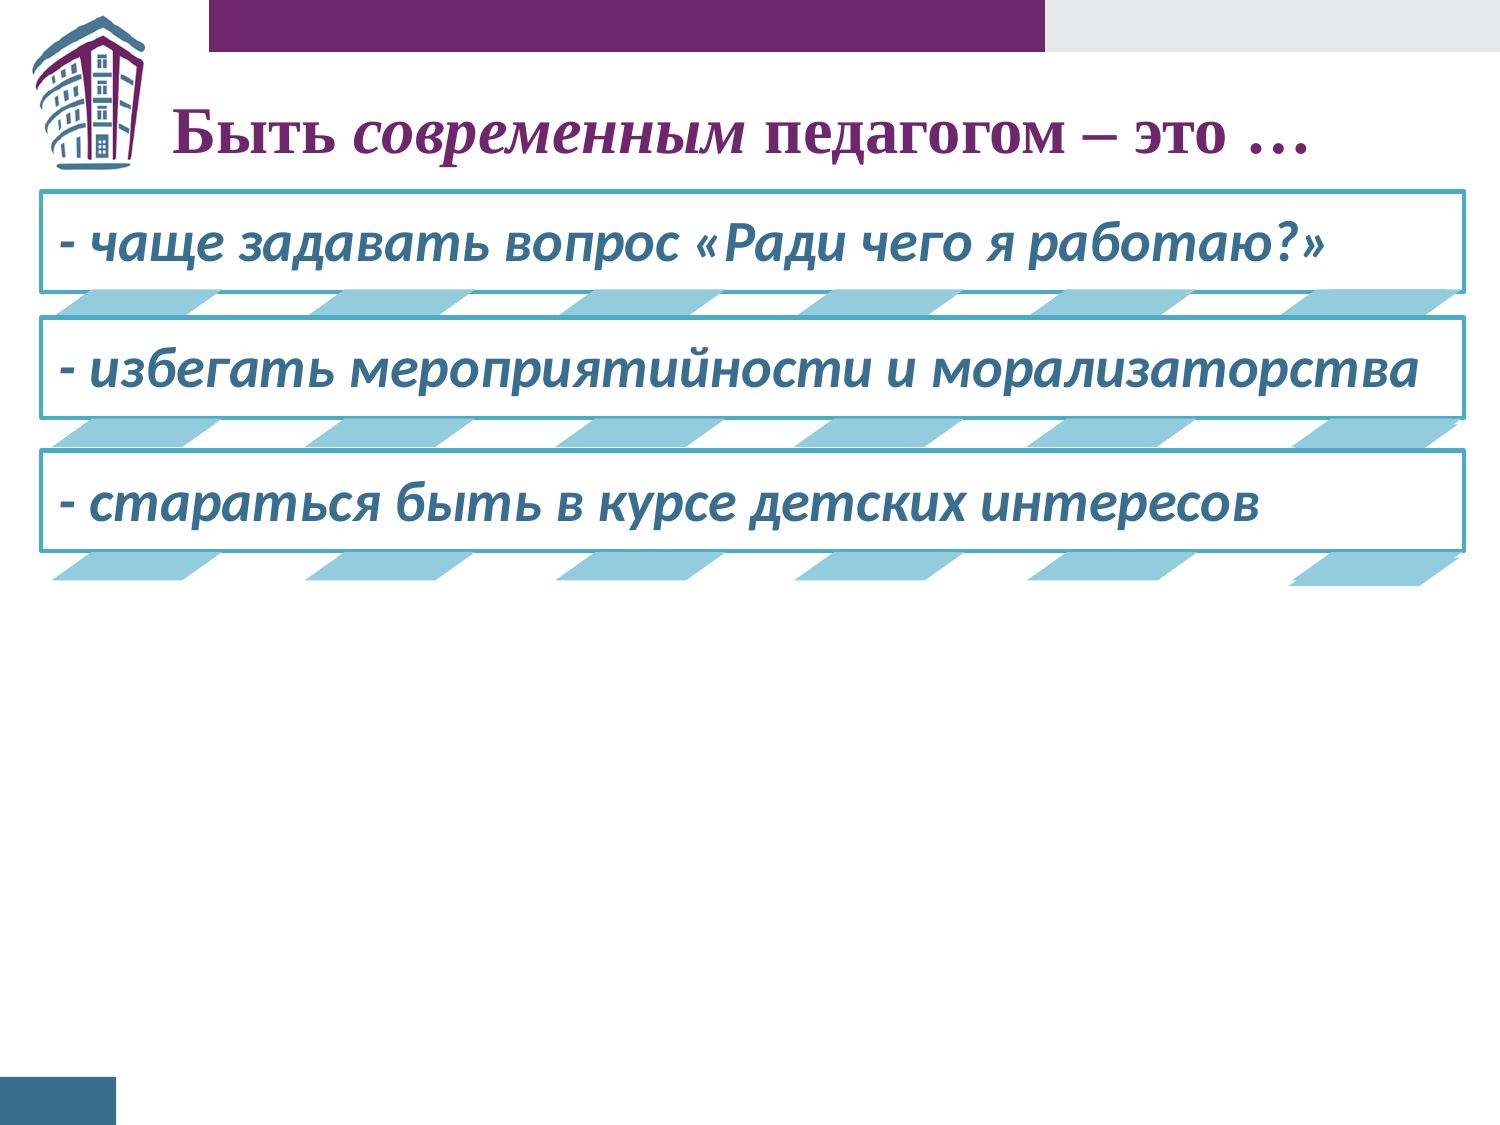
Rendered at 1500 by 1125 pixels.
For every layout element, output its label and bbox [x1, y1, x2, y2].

text_box [41, 302, 1465, 435]
text_box [0, 0, 1500, 1125]
text_box [41, 435, 1465, 764]
picture [25, 8, 148, 173]
text_box [41, 33, 1465, 301]
